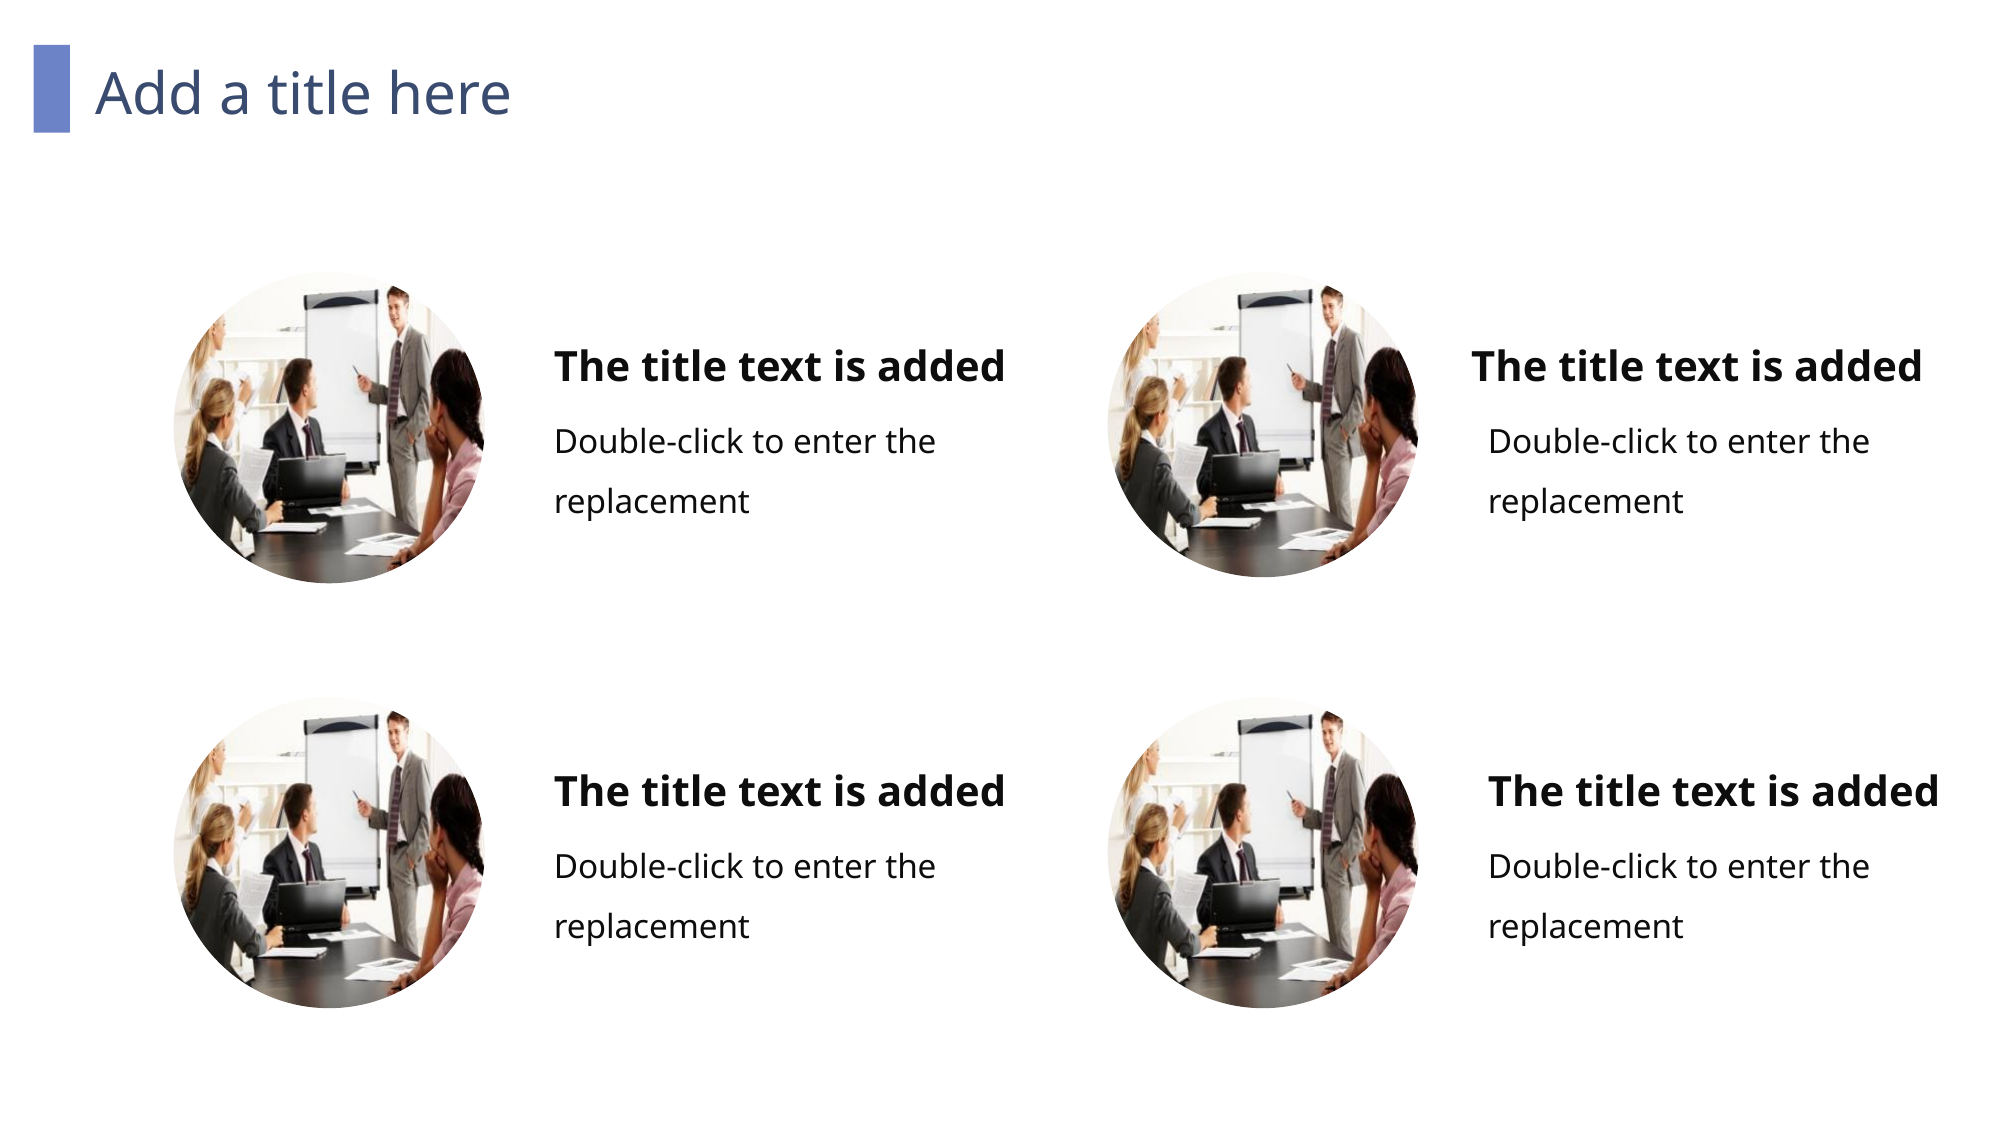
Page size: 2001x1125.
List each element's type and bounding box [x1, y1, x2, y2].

text_box [33, 44, 590, 135]
text_box [1107, 272, 1961, 578]
text_box [1107, 697, 2000, 1009]
text_box [173, 272, 1054, 584]
text_box [173, 697, 1033, 1009]
